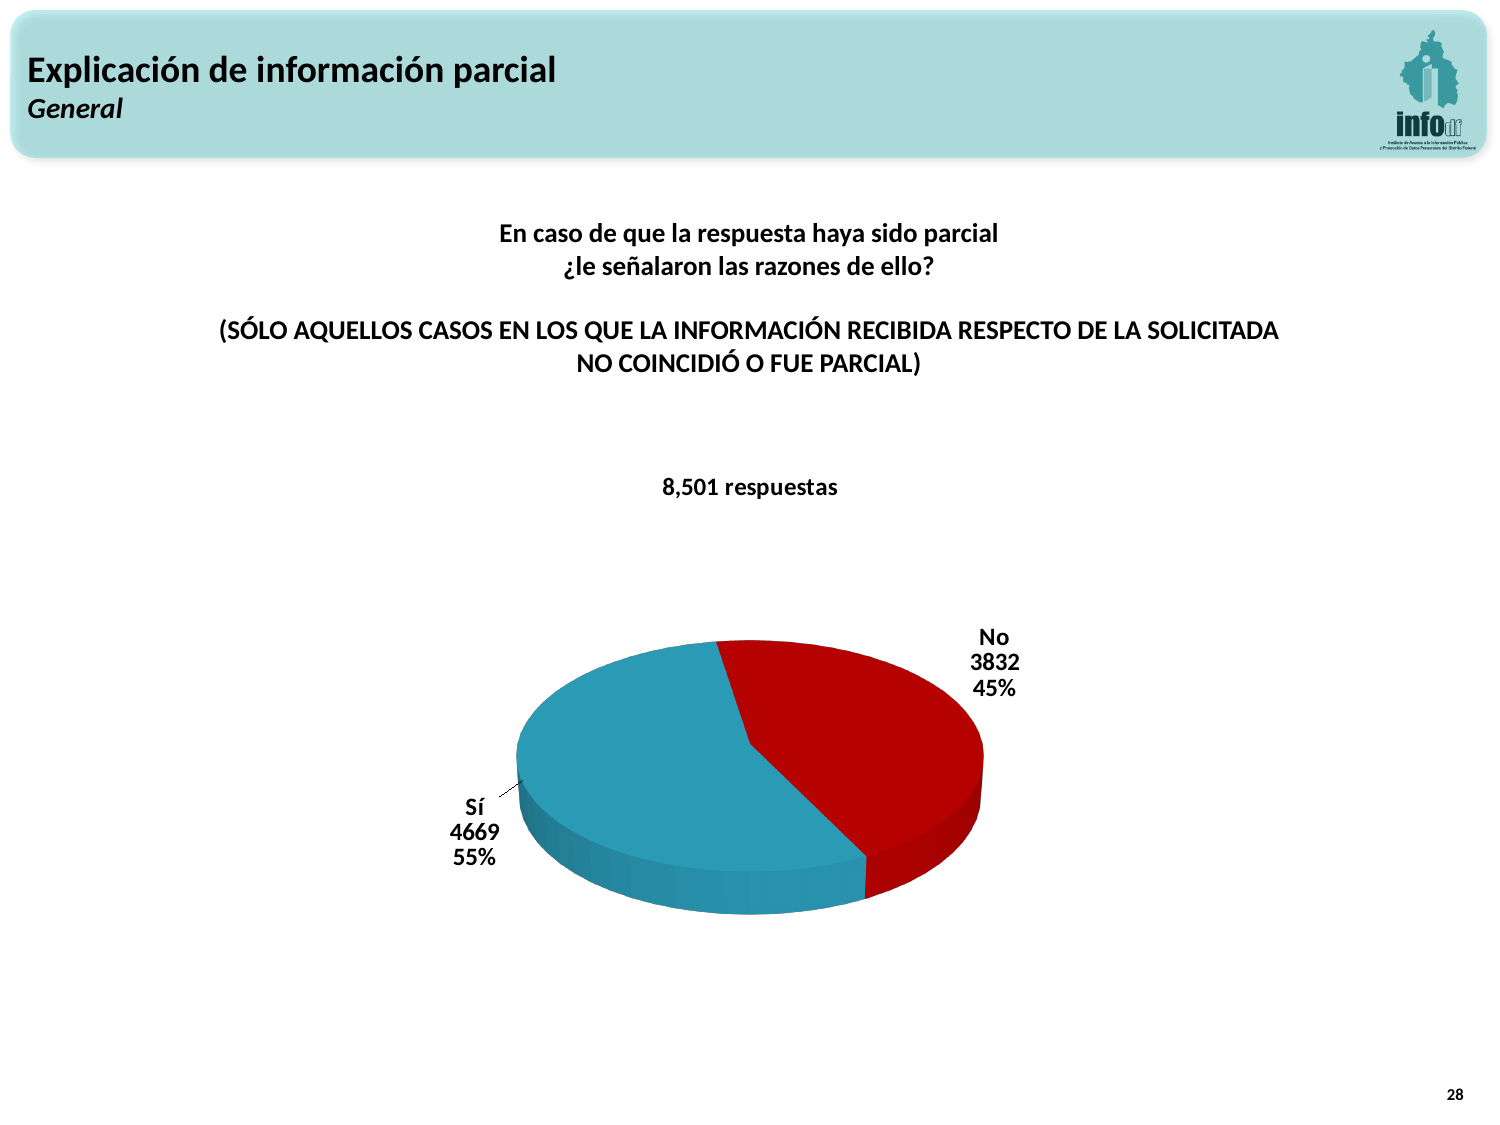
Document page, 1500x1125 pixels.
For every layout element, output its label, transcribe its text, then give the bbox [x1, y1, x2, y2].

picture [1389, 28, 1480, 150]
text_box Explicación de información parcial General [12, 13, 1389, 156]
slide_number 28 [1418, 1051, 1479, 1112]
text_box En caso de que la respuesta haya sido parcial ¿le señalaron las razones de ello? (SÓLO AQUELLOS CASOS EN LOS QUE LA INFORMACIÓN RECIBIDA RESPECTO DE LA SOLICITADA NO COINCIDIÓ O FUE PARCIAL) [192, 208, 1306, 386]
chart [277, 449, 1223, 1036]
